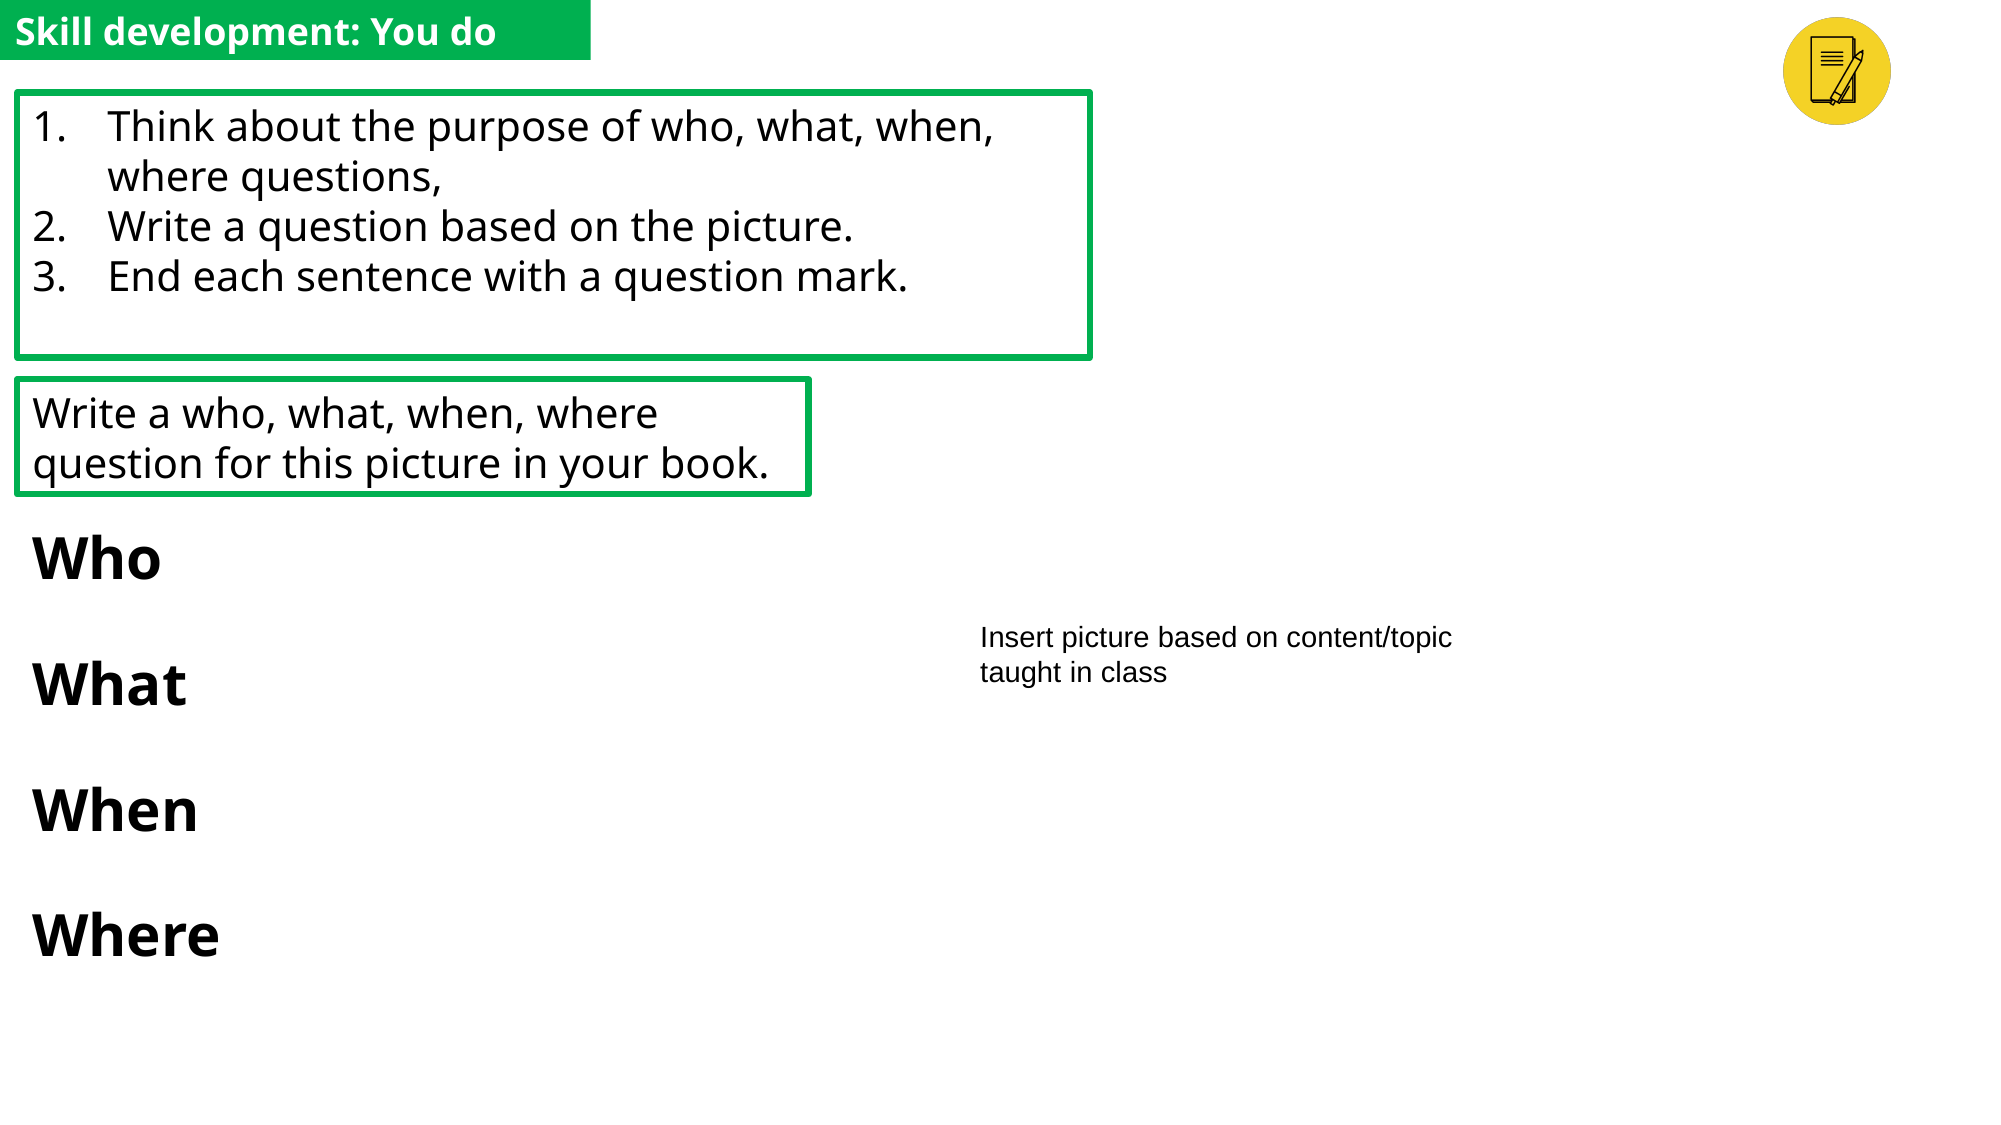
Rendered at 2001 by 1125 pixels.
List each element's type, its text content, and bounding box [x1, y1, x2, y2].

text_box Skill development: You do [0, 0, 591, 60]
picture [1781, 15, 1893, 127]
list Who What When Where [17, 522, 1743, 1125]
text_box Write a who, what, when, where question for this picture in your book. [17, 379, 809, 495]
text_box Insert picture based on content/topic taught in class [965, 611, 1497, 696]
text_box Think about the purpose of who, what, when, where questions, Write a question based on the picture. End each sentence with a question mark. [17, 92, 1090, 358]
